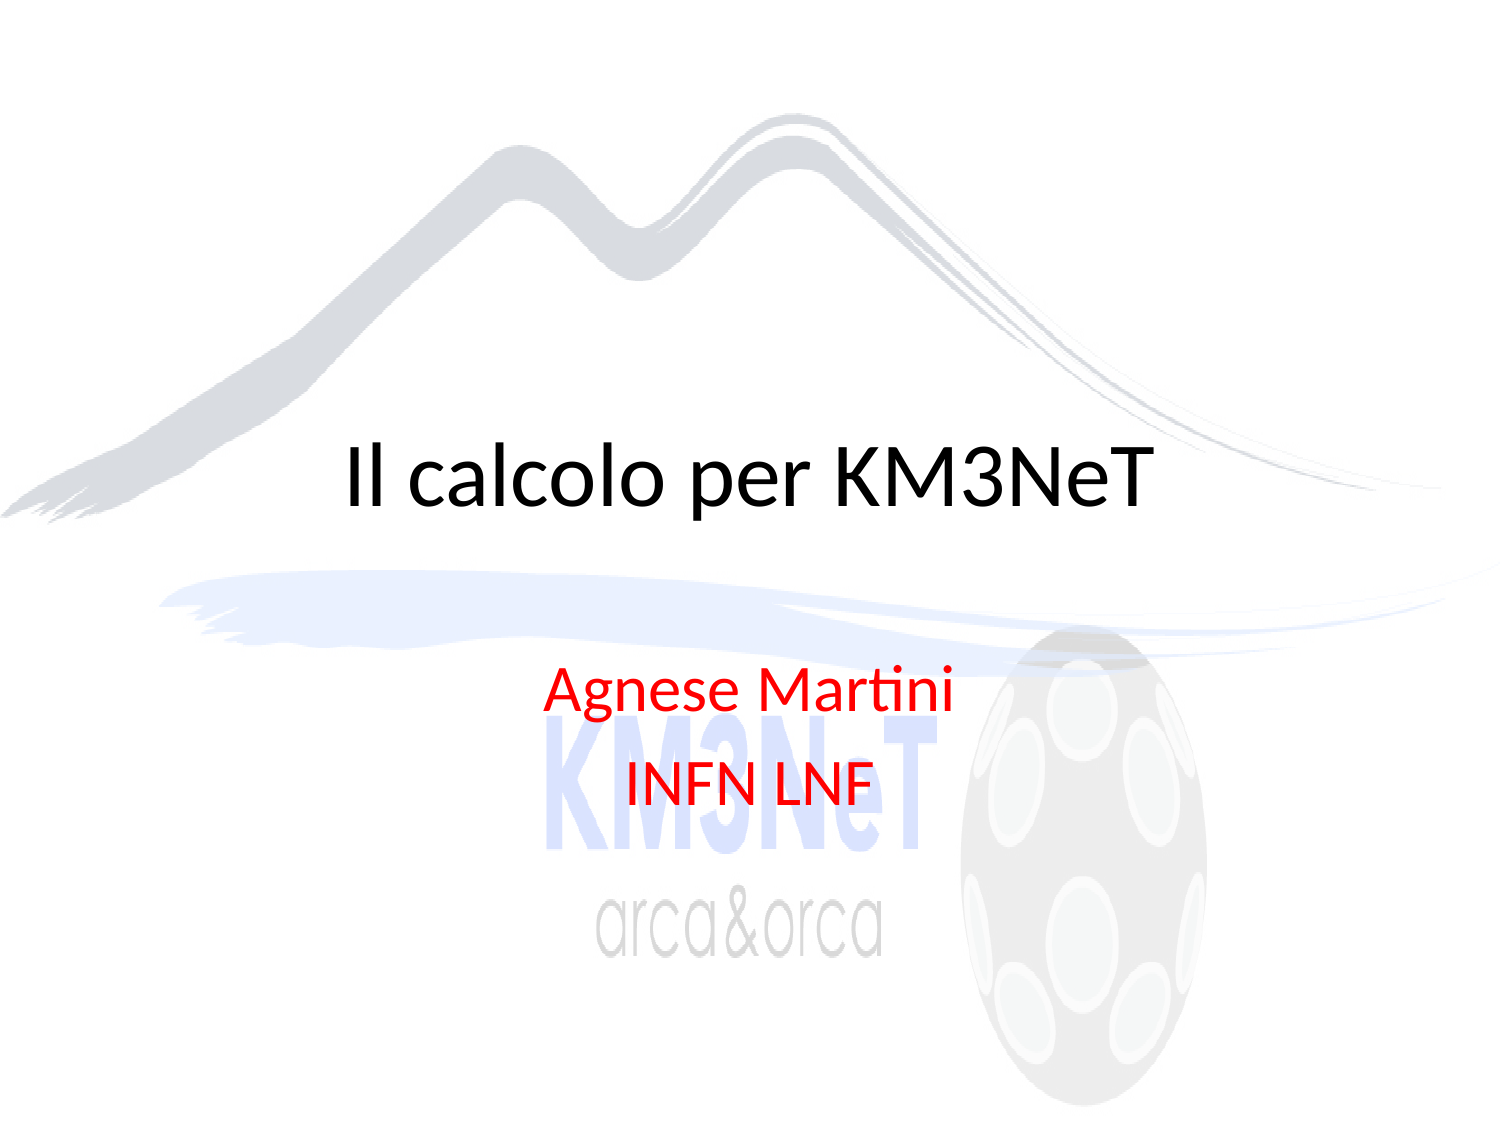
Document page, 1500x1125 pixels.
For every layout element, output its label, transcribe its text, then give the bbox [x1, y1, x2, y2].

subtitle Agnese Martini INFN LNF [225, 637, 1275, 925]
title Il calcolo per KM3NeT [112, 349, 1388, 591]
